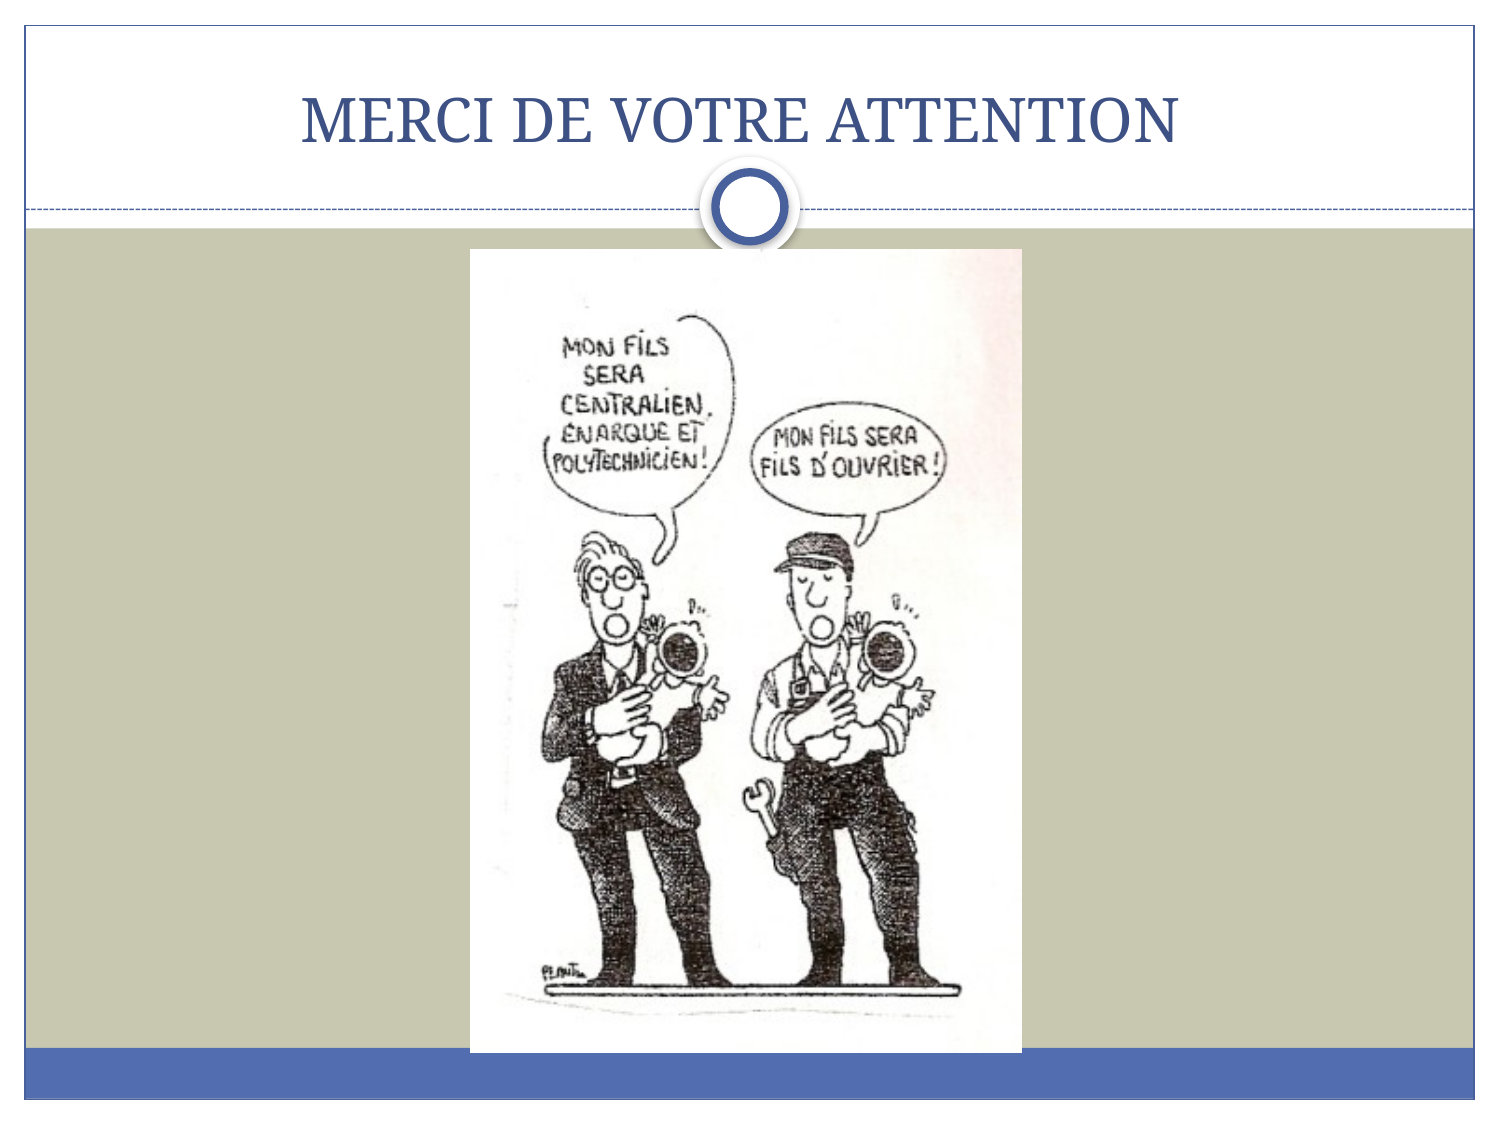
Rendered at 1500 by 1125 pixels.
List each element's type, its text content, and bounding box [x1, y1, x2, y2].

title Merci de votre attention [200, 24, 1281, 163]
picture [387, 249, 1105, 1053]
